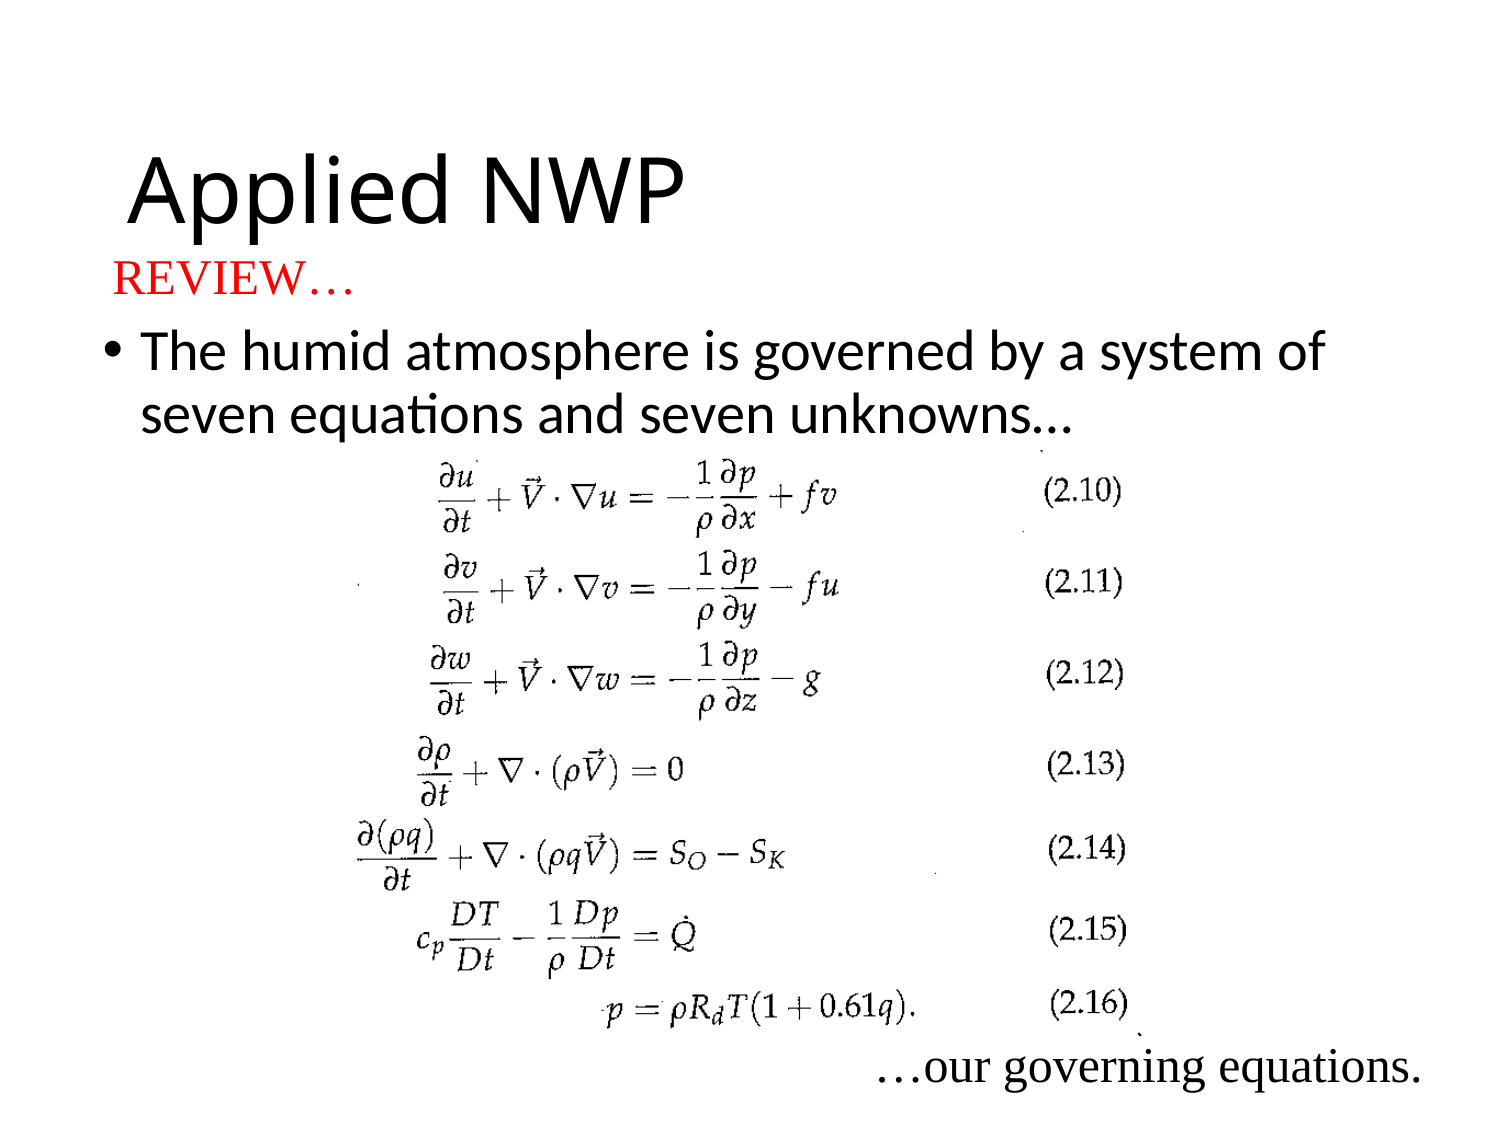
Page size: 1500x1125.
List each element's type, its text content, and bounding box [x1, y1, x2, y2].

picture [314, 449, 1148, 1045]
text_box …our governing equations. [858, 1024, 1438, 1100]
list The humid atmosphere is governed by a system of seven equations and seven unknowns… [87, 312, 1376, 526]
title Applied NWP [112, 99, 1388, 288]
text_box REVIEW… [97, 237, 372, 313]
